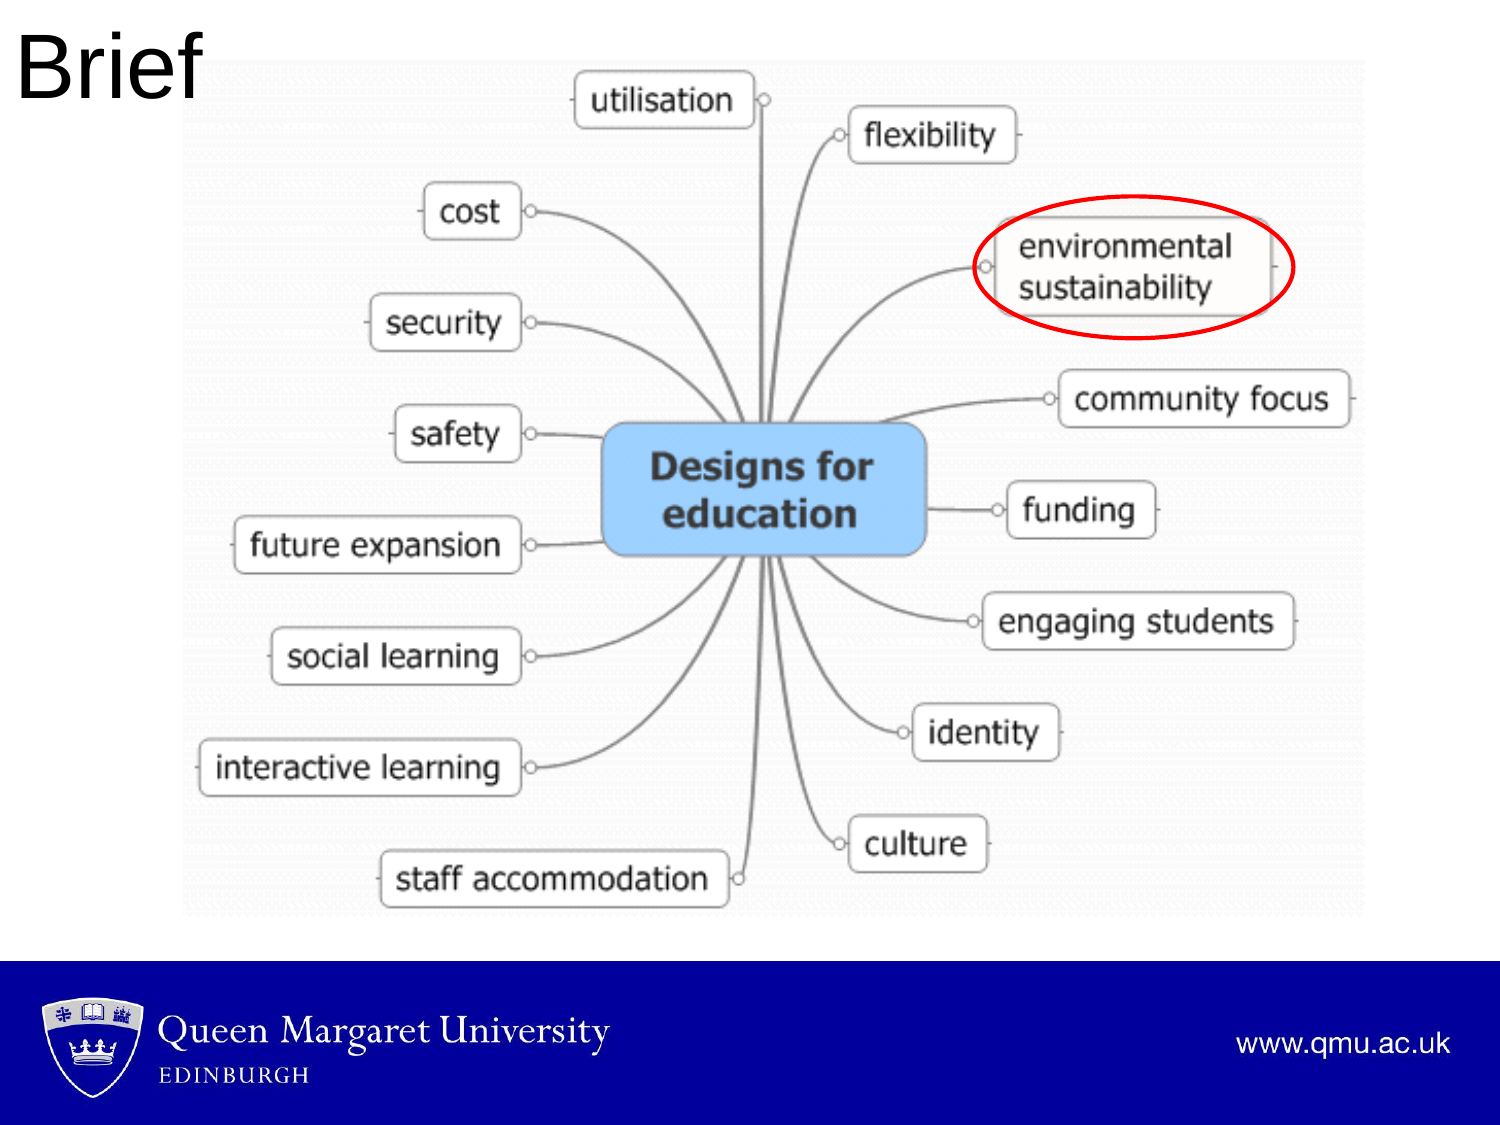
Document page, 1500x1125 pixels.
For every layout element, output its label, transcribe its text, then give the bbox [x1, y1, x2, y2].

picture [182, 60, 1365, 918]
picture [0, 961, 1500, 1125]
text_box Brief [0, 0, 408, 125]
